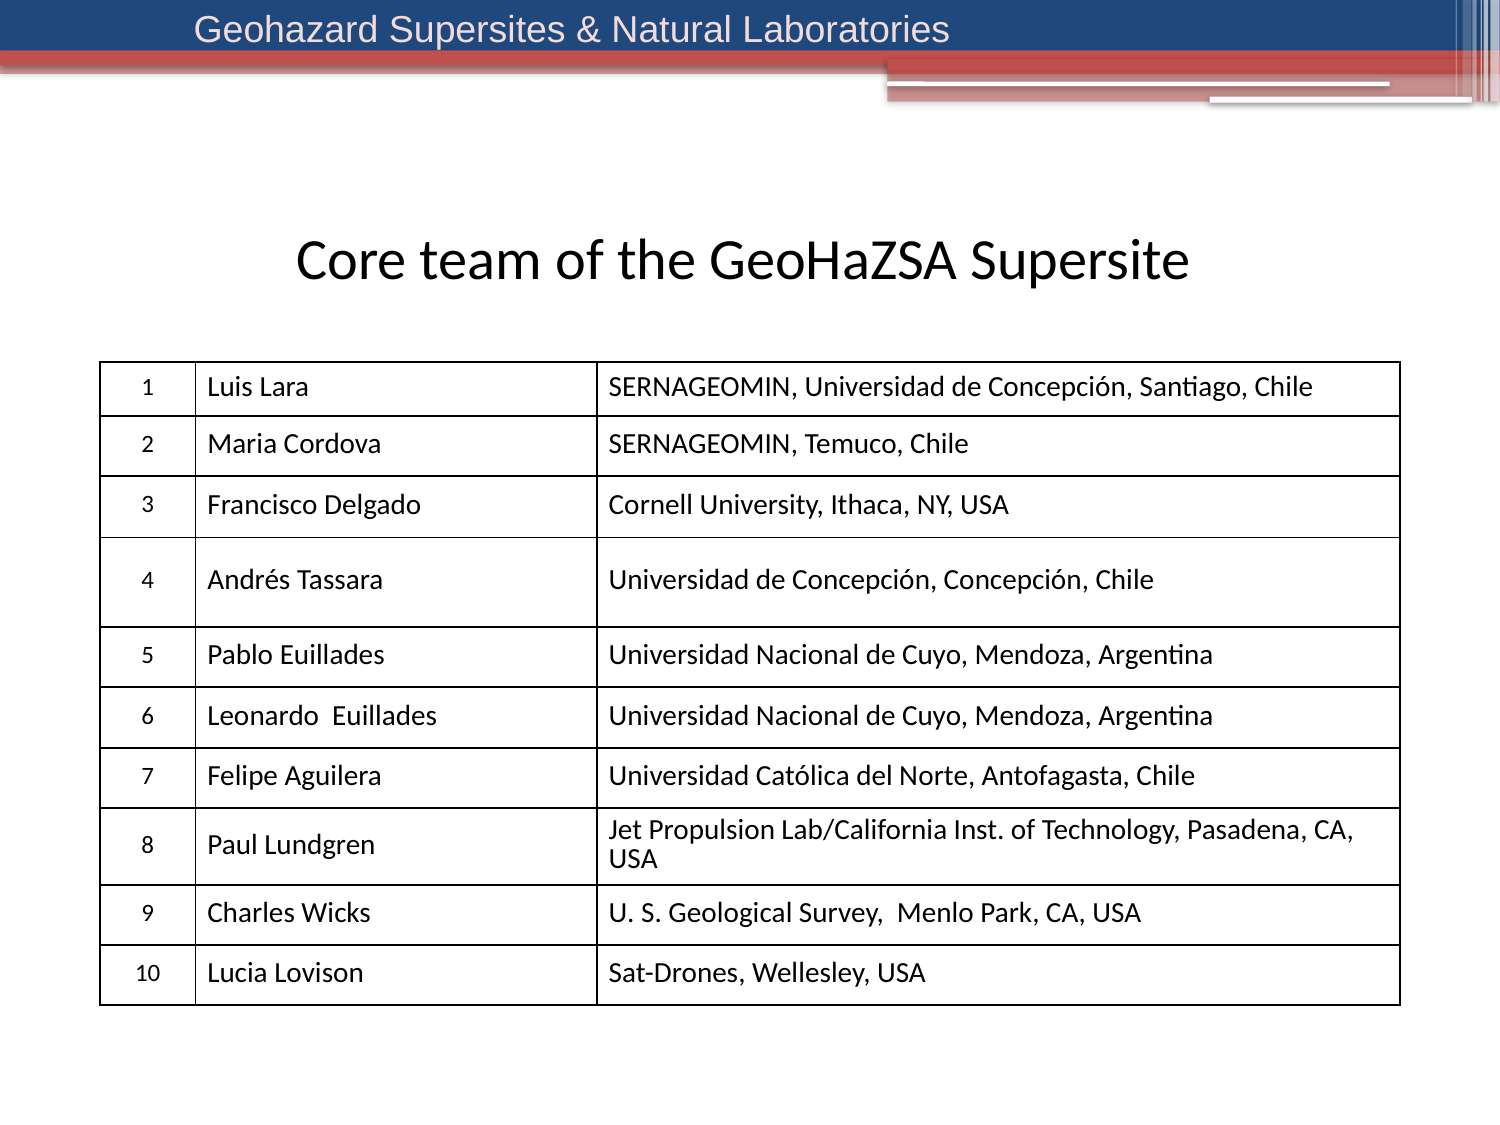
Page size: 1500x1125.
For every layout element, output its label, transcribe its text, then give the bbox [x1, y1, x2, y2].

table_cell U. S. Geological Survey, Menlo Park, CA, USA [598, 886, 1399, 944]
table_cell Universidad Nacional de Cuyo, Mendoza, Argentina [598, 688, 1399, 747]
table_cell Andrés Tassara [196, 538, 596, 626]
table_cell Charles Wicks [196, 886, 596, 944]
table_cell Felipe Aguilera [196, 749, 596, 807]
table_cell Cornell University, Ithaca, NY, USA [598, 477, 1399, 537]
table_cell 2 [101, 417, 195, 475]
table_cell 6 [101, 688, 195, 747]
table_cell 4 [101, 538, 195, 626]
table_header SERNAGEOMIN, Universidad de Concepción, Santiago, Chile [598, 363, 1399, 415]
table_cell Universidad Nacional de Cuyo, Mendoza, Argentina [598, 628, 1399, 686]
table_cell Leonardo Euillades [196, 688, 596, 747]
table_cell 8 [101, 809, 195, 884]
table_cell SERNAGEOMIN, Temuco, Chile [598, 417, 1399, 475]
table_cell Francisco Delgado [196, 477, 596, 537]
table_cell 10 [101, 946, 195, 1004]
table_cell Sat-Drones, Wellesley, USA [598, 946, 1399, 1004]
table_cell 3 [101, 477, 195, 537]
table_cell Maria Cordova [196, 417, 596, 475]
table_cell Paul Lundgren [196, 809, 596, 884]
table_cell Lucia Lovison [196, 946, 596, 1004]
table_cell Universidad de Concepción, Concepción, Chile [598, 538, 1399, 626]
table_cell Jet Propulsion Lab/California Inst. of Technology, Pasadena, CA, USA [598, 809, 1399, 884]
table_header 1 [101, 363, 195, 415]
table_cell 9 [101, 886, 195, 944]
table_cell Pablo Euillades [196, 628, 596, 686]
table_cell 5 [101, 628, 195, 686]
table_header Luis Lara [196, 363, 596, 415]
table_cell 7 [101, 749, 195, 807]
table_cell Universidad Católica del Norte, Antofagasta, Chile [598, 749, 1399, 807]
text_box Core team of the GeoHaZSA Supersite [50, 137, 1438, 375]
